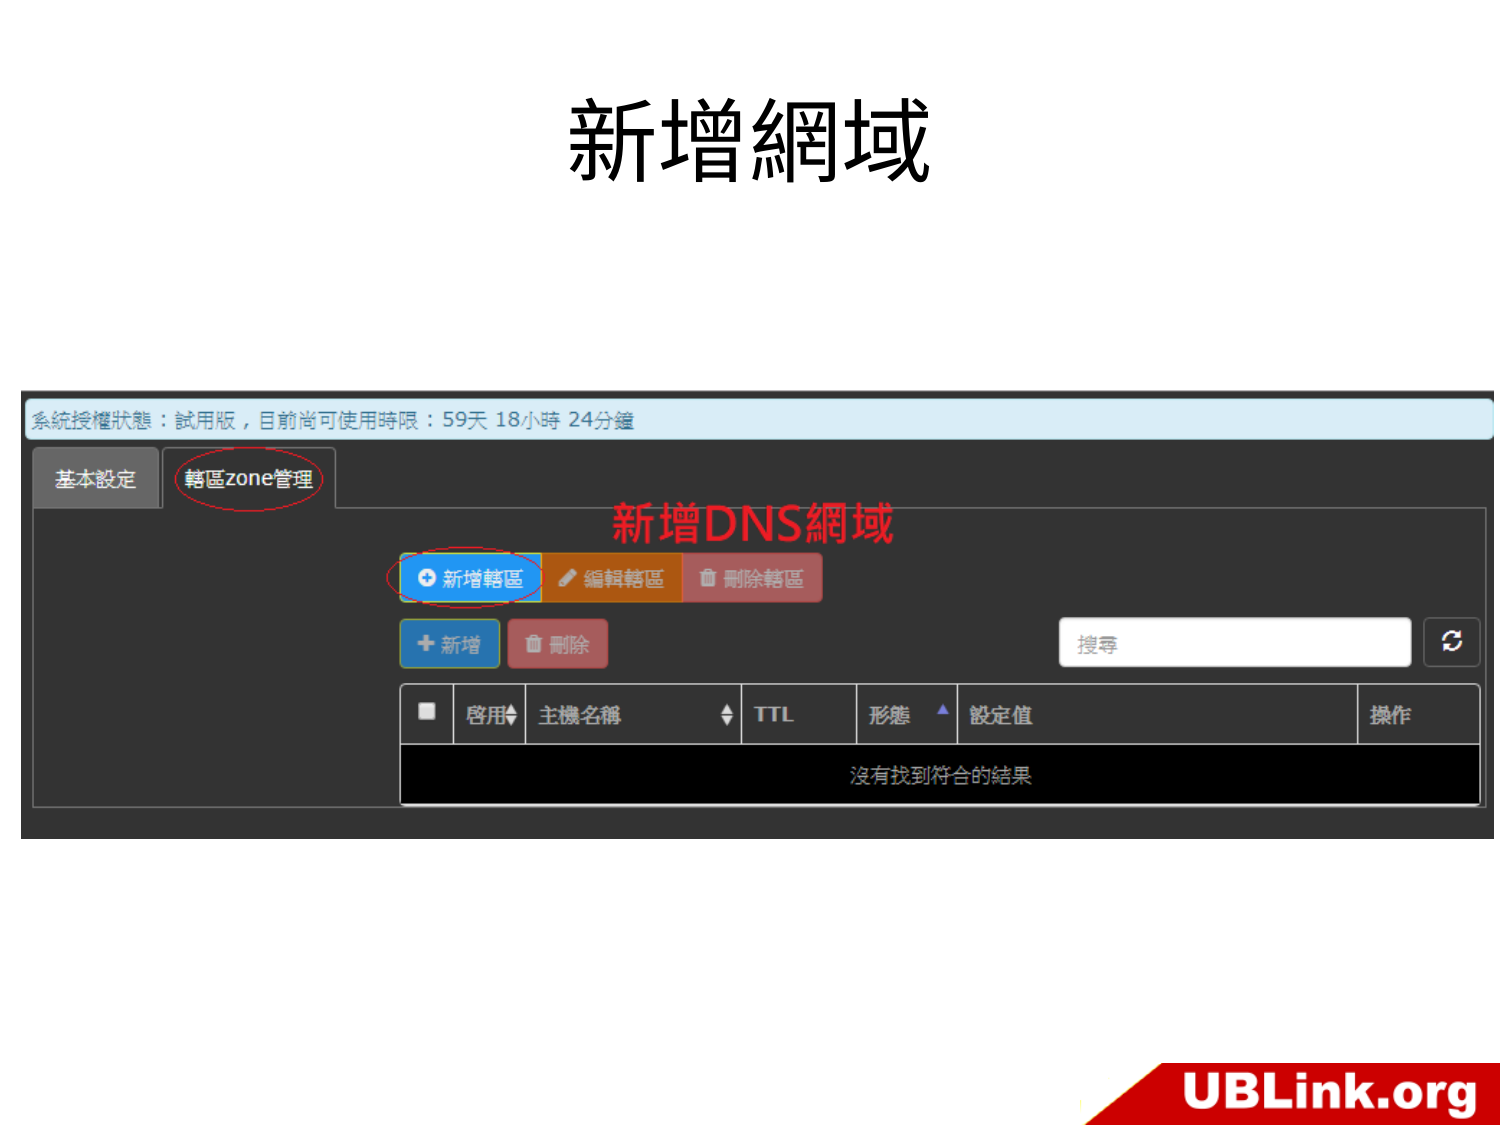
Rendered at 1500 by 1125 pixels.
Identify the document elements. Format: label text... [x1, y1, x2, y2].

picture [1080, 1063, 1500, 1125]
picture [21, 389, 1495, 839]
text_box 新增網域 [75, 83, 1425, 194]
